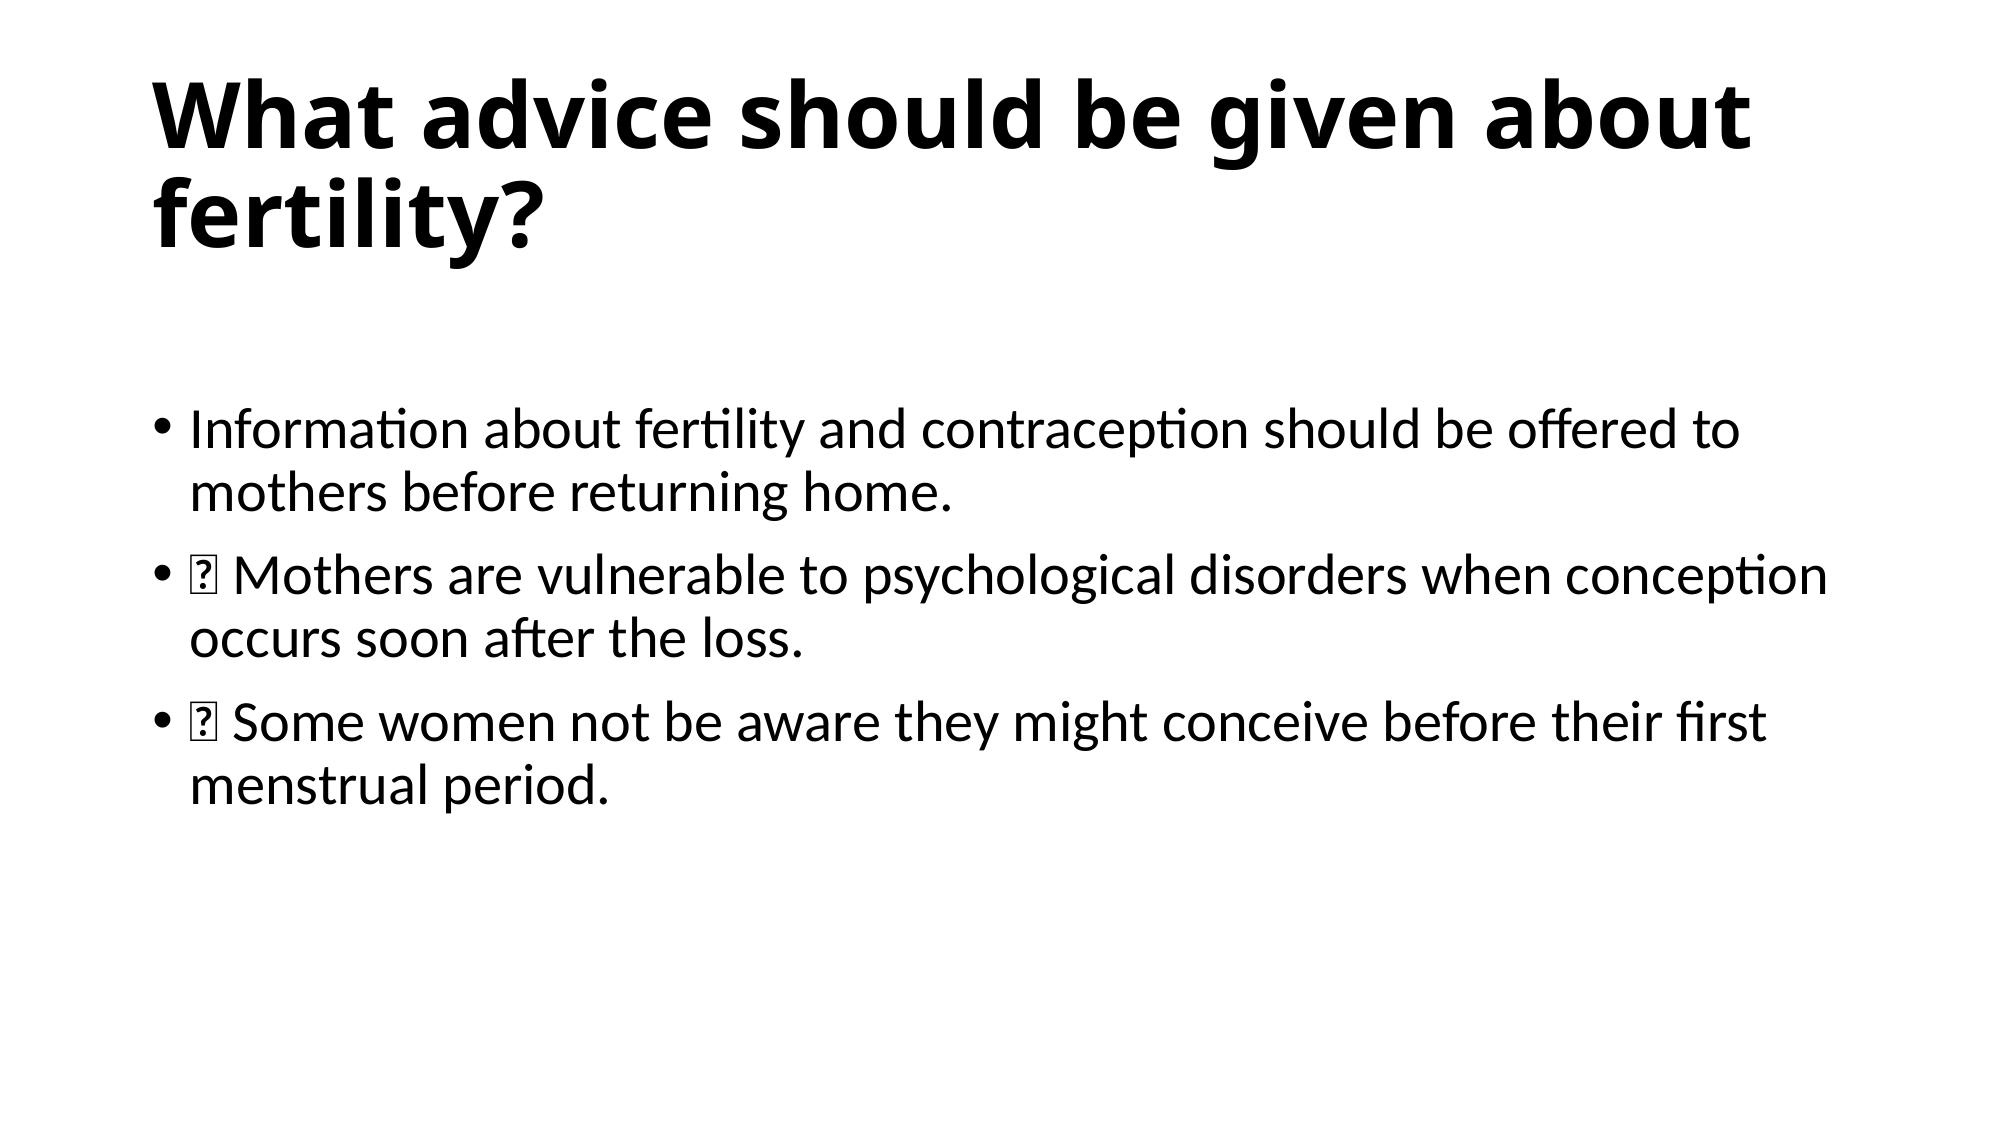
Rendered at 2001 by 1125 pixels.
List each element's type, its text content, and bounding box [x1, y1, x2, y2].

list Information about fertility and contraception should be offered to mothers before returning home.  Mothers are vulnerable to psychological disorders when conception occurs soon after the loss.  Some women not be aware they might conceive before their first menstrual period. [137, 299, 1863, 1014]
title What advice should be given about fertility? [137, 59, 1863, 278]
